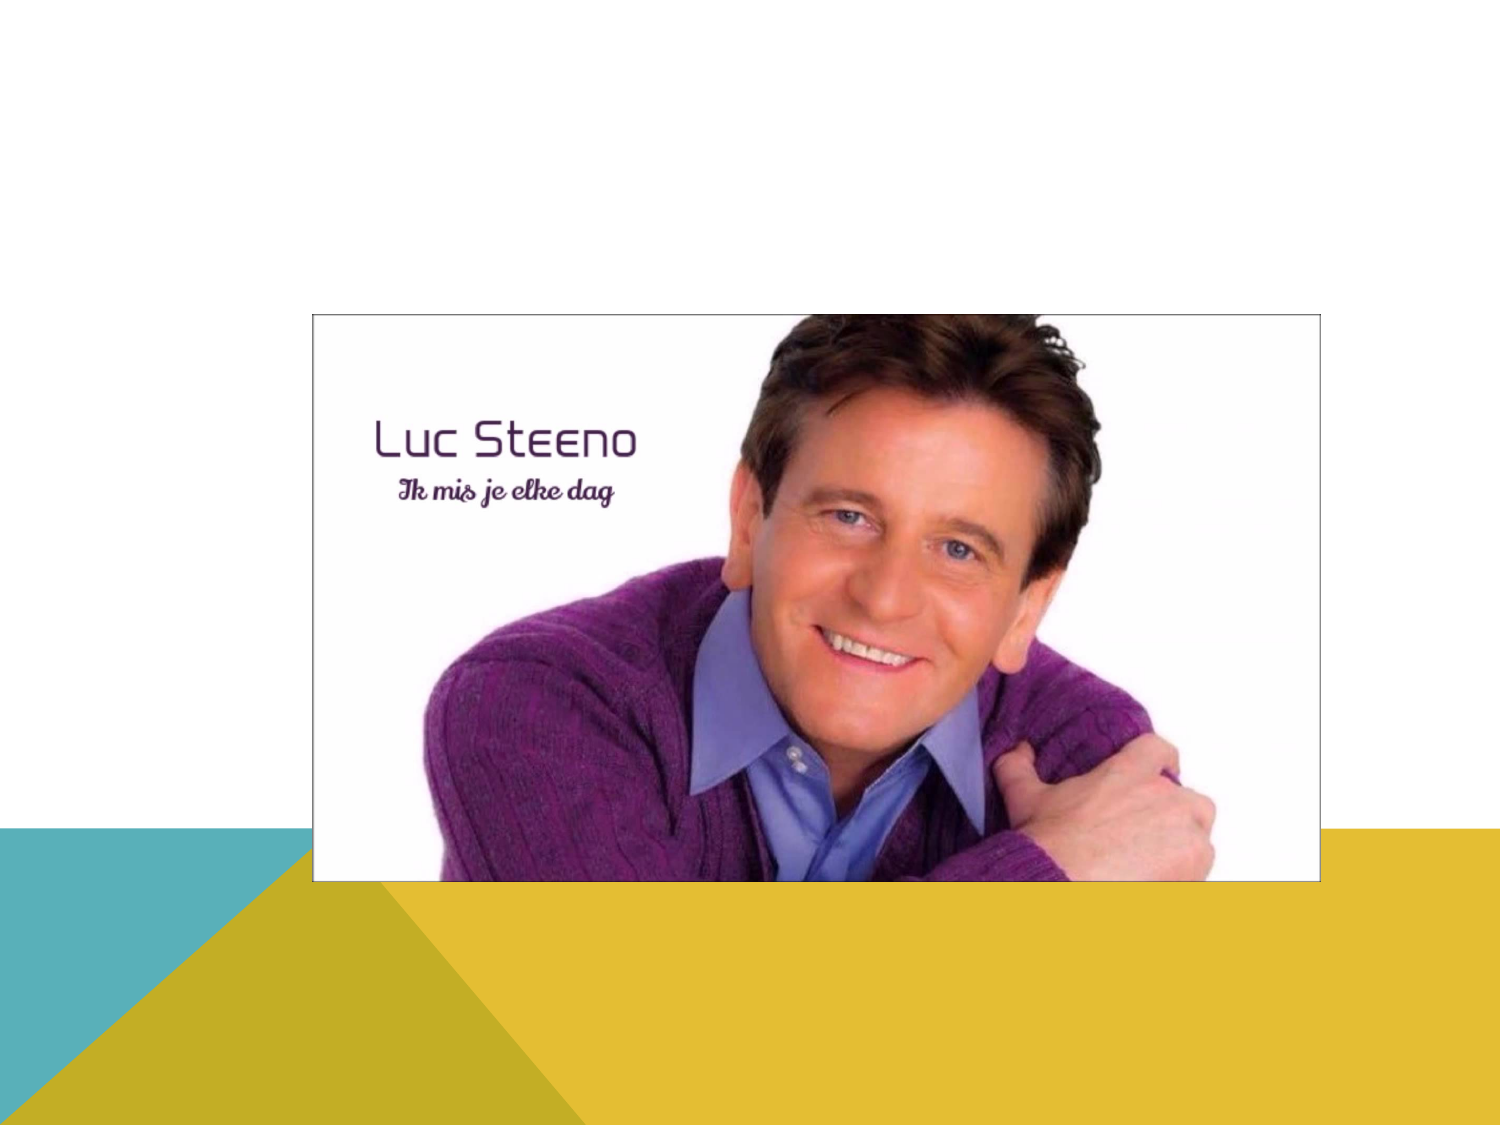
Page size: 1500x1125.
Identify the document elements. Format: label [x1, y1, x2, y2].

picture [312, 314, 1322, 882]
